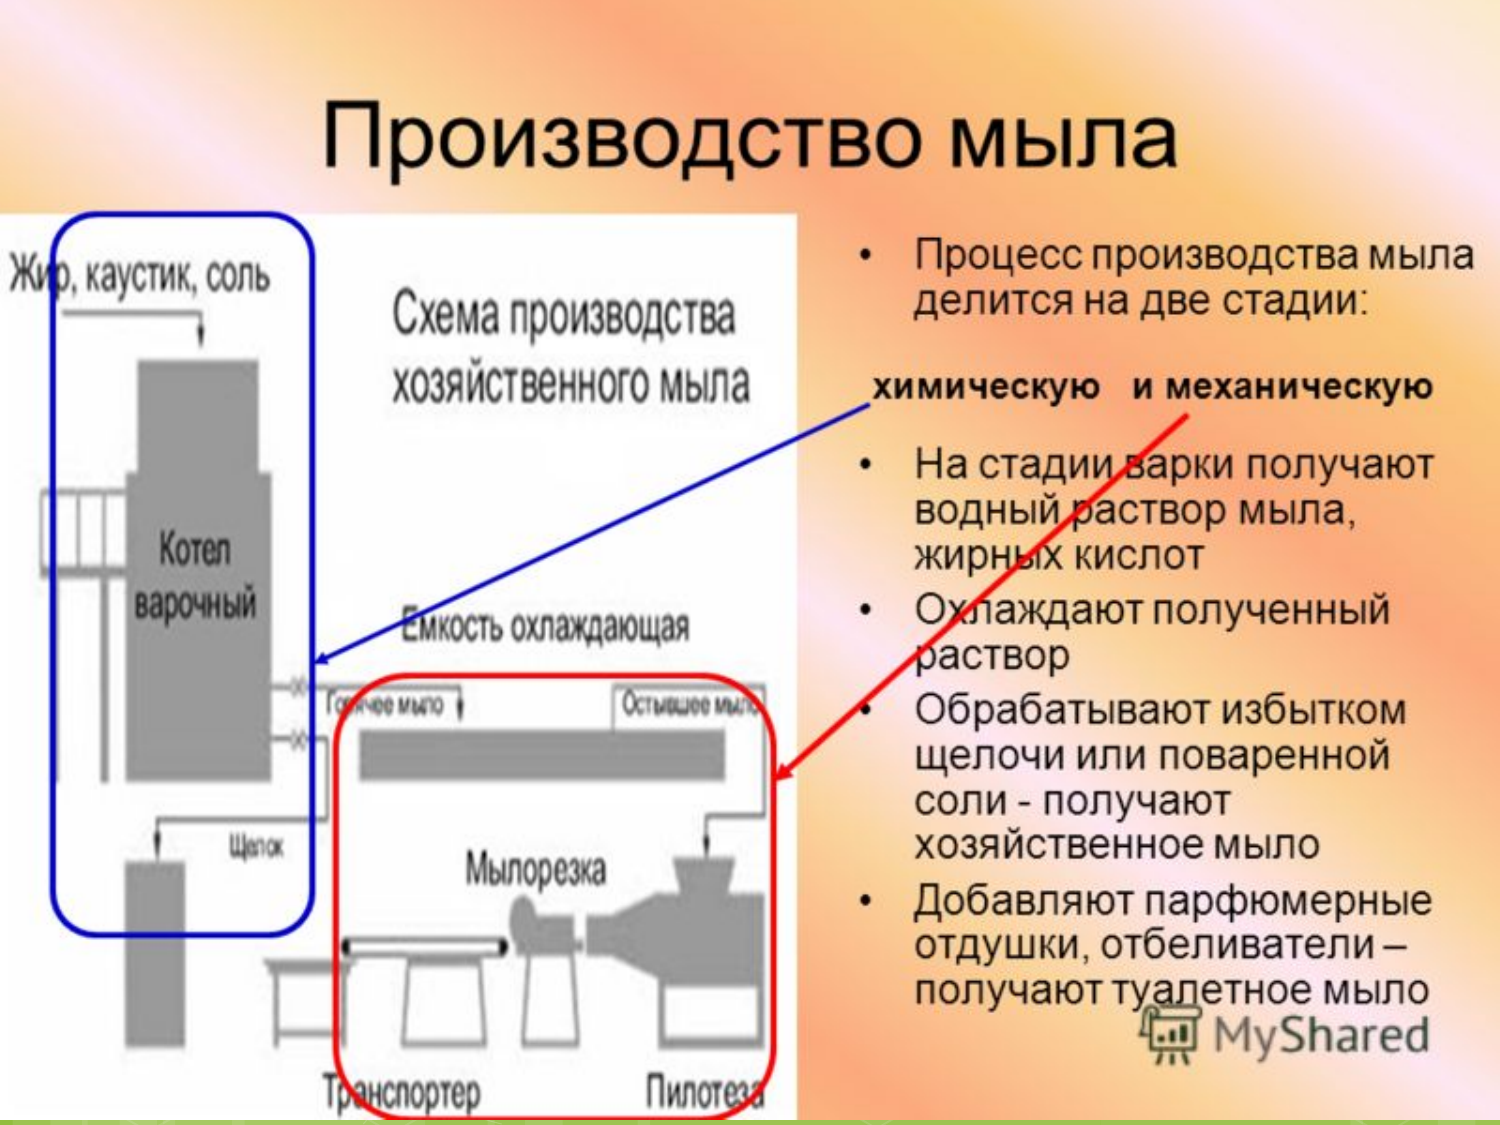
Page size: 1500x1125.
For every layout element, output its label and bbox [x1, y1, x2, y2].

list [0, 0, 1500, 1120]
